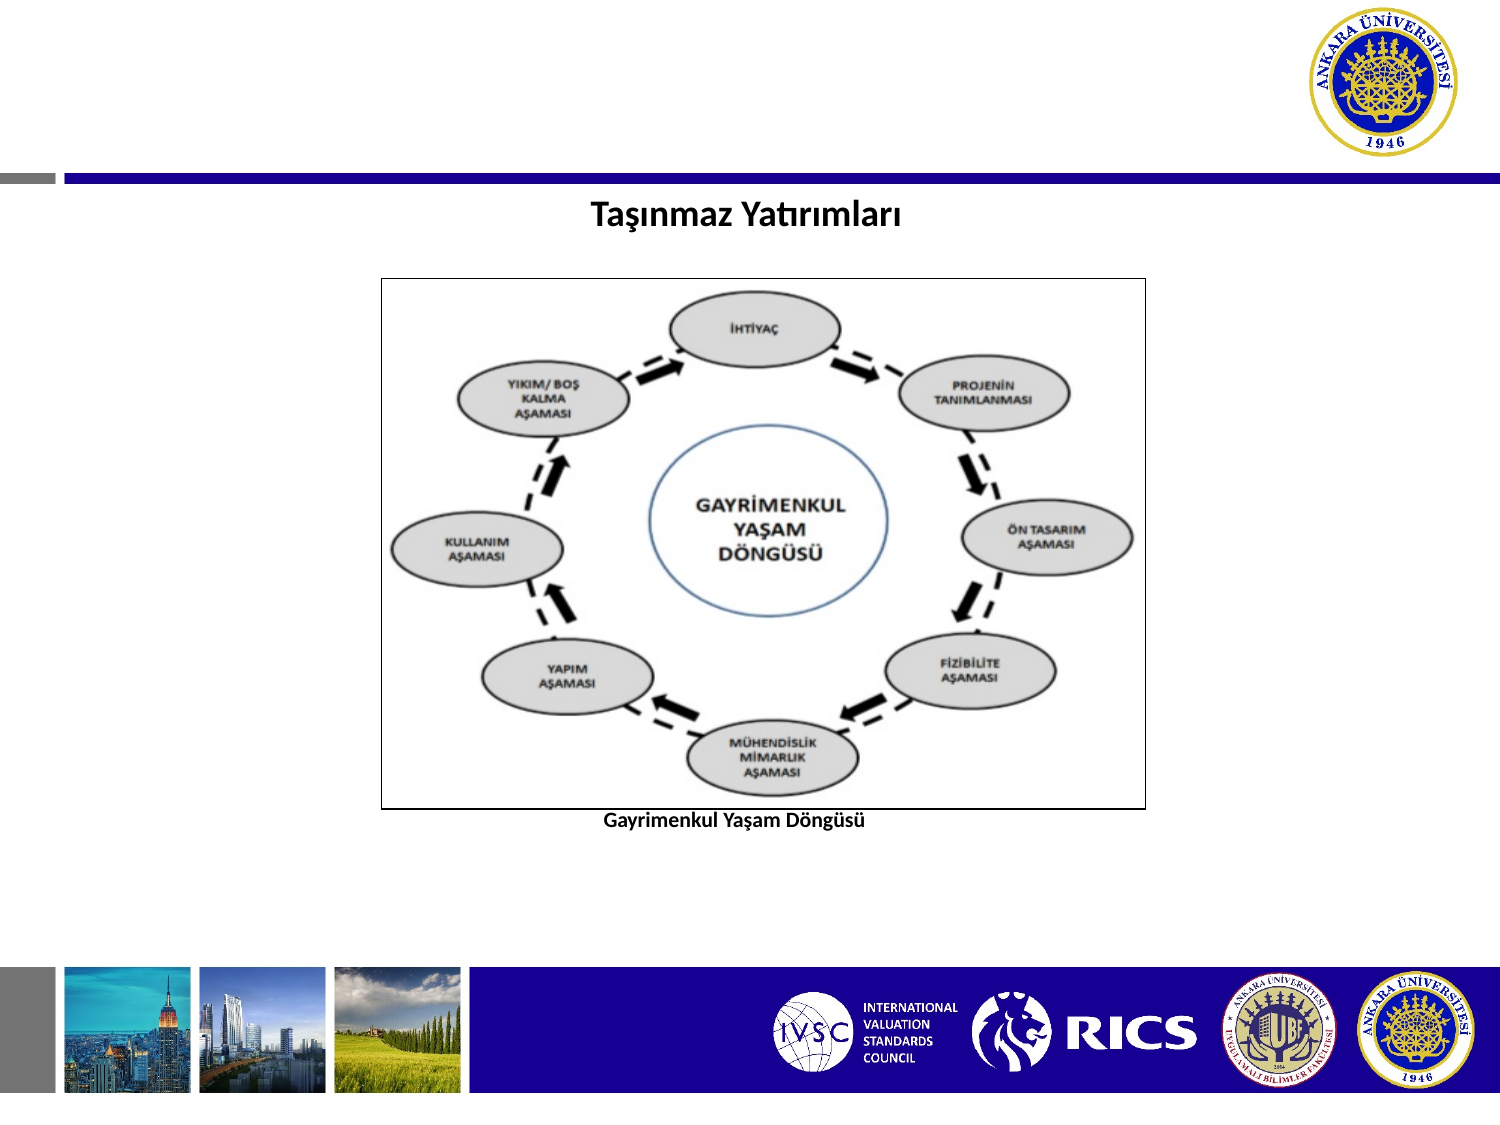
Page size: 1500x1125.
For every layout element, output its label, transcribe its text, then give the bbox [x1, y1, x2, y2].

picture [0, 0, 1500, 1125]
text_box Taşınmaz Yatırımları [225, 182, 1268, 242]
text_box Gayrimenkul Yaşam Döngüsü [77, 279, 1392, 889]
